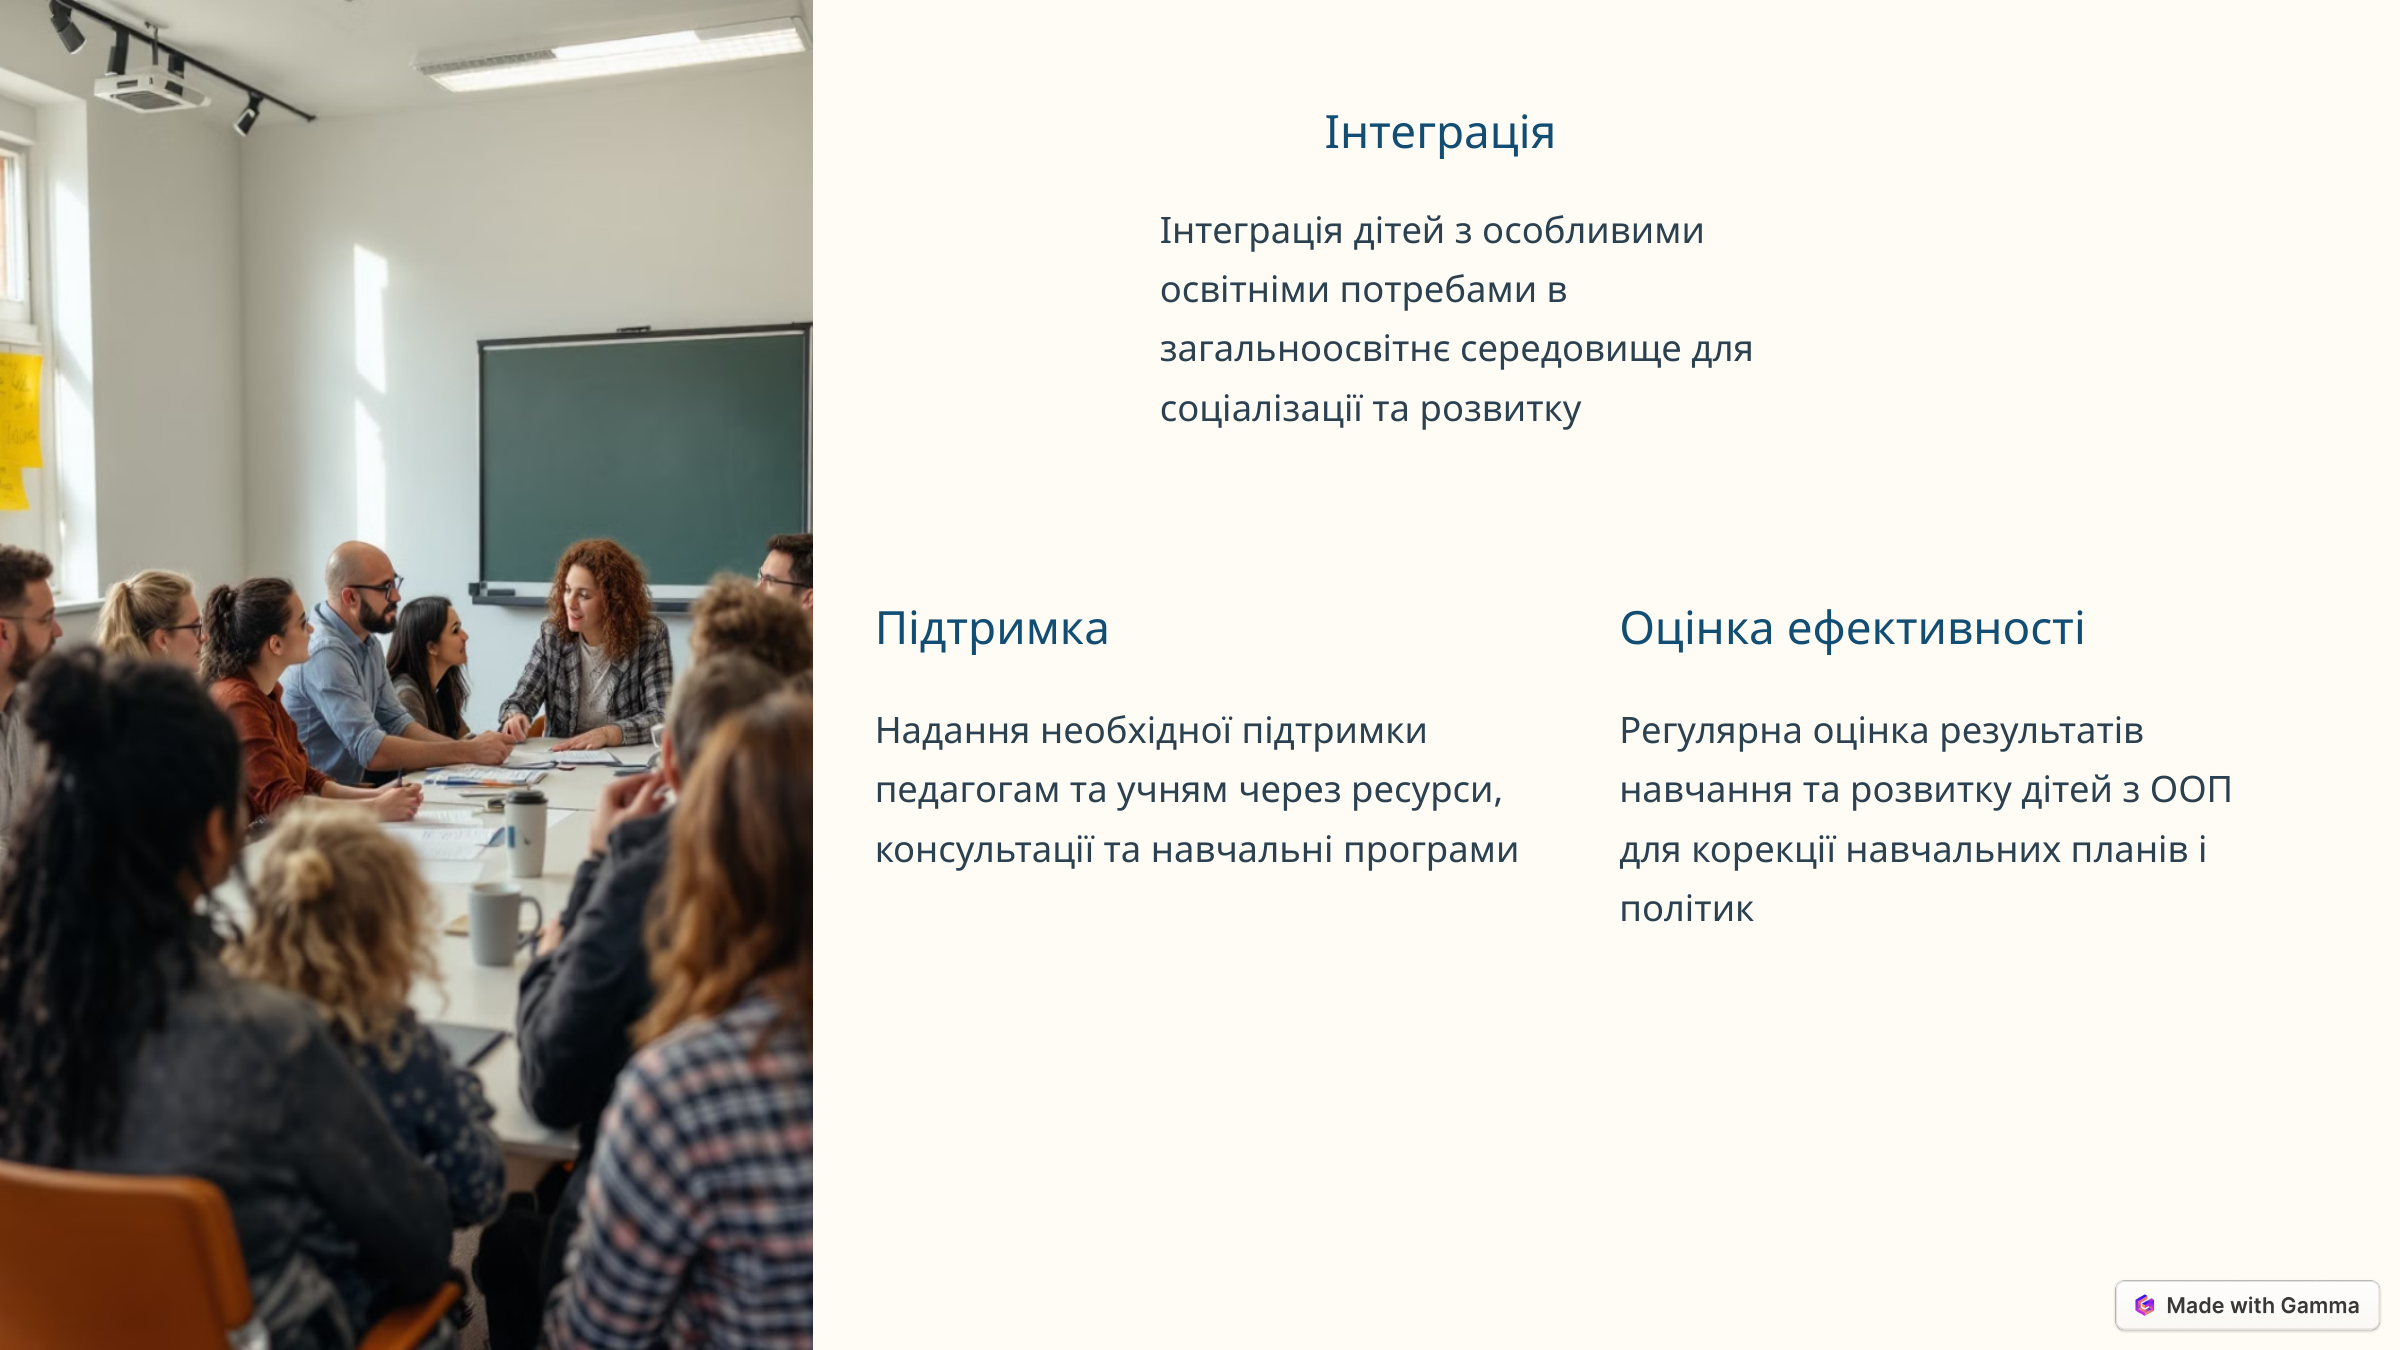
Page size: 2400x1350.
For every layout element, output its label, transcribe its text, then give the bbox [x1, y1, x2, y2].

text_box Надання необхідної підтримки педагогам та учням через ресурси, консультації та навчальні програми [874, 691, 1528, 870]
text_box Інтеграція [1324, 100, 1790, 159]
picture [2106, 1271, 2389, 1339]
picture [0, 0, 813, 1350]
text_box Інтеграція дітей з особливими освітніми потребами в загальноосвітнє середовище для соціалізації та розвитку [1159, 191, 1813, 430]
text_box Підтримка [874, 596, 1340, 655]
text_box Регулярна оцінка результатів навчання та розвитку дітей з ООП для корекції навчальних планів і політик [1619, 691, 2272, 870]
text_box Оцінка ефективності [1619, 596, 2089, 655]
